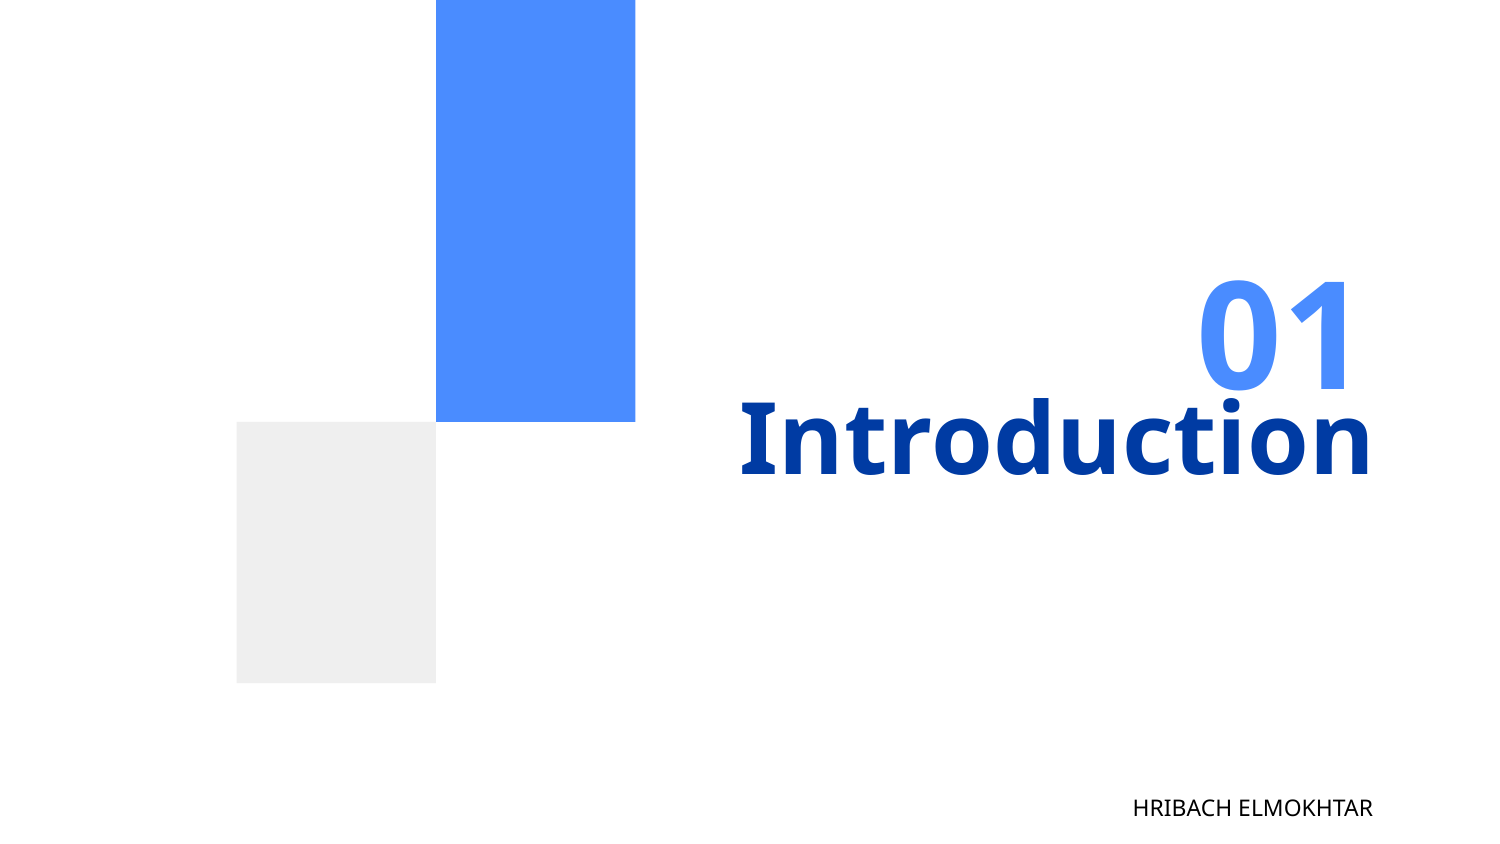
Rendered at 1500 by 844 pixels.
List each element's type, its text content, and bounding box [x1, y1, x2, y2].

title 01 [650, 246, 1383, 435]
title Introduction [724, 365, 1457, 504]
text_box HRIBACH ELMOKHTAR [1118, 786, 1444, 829]
